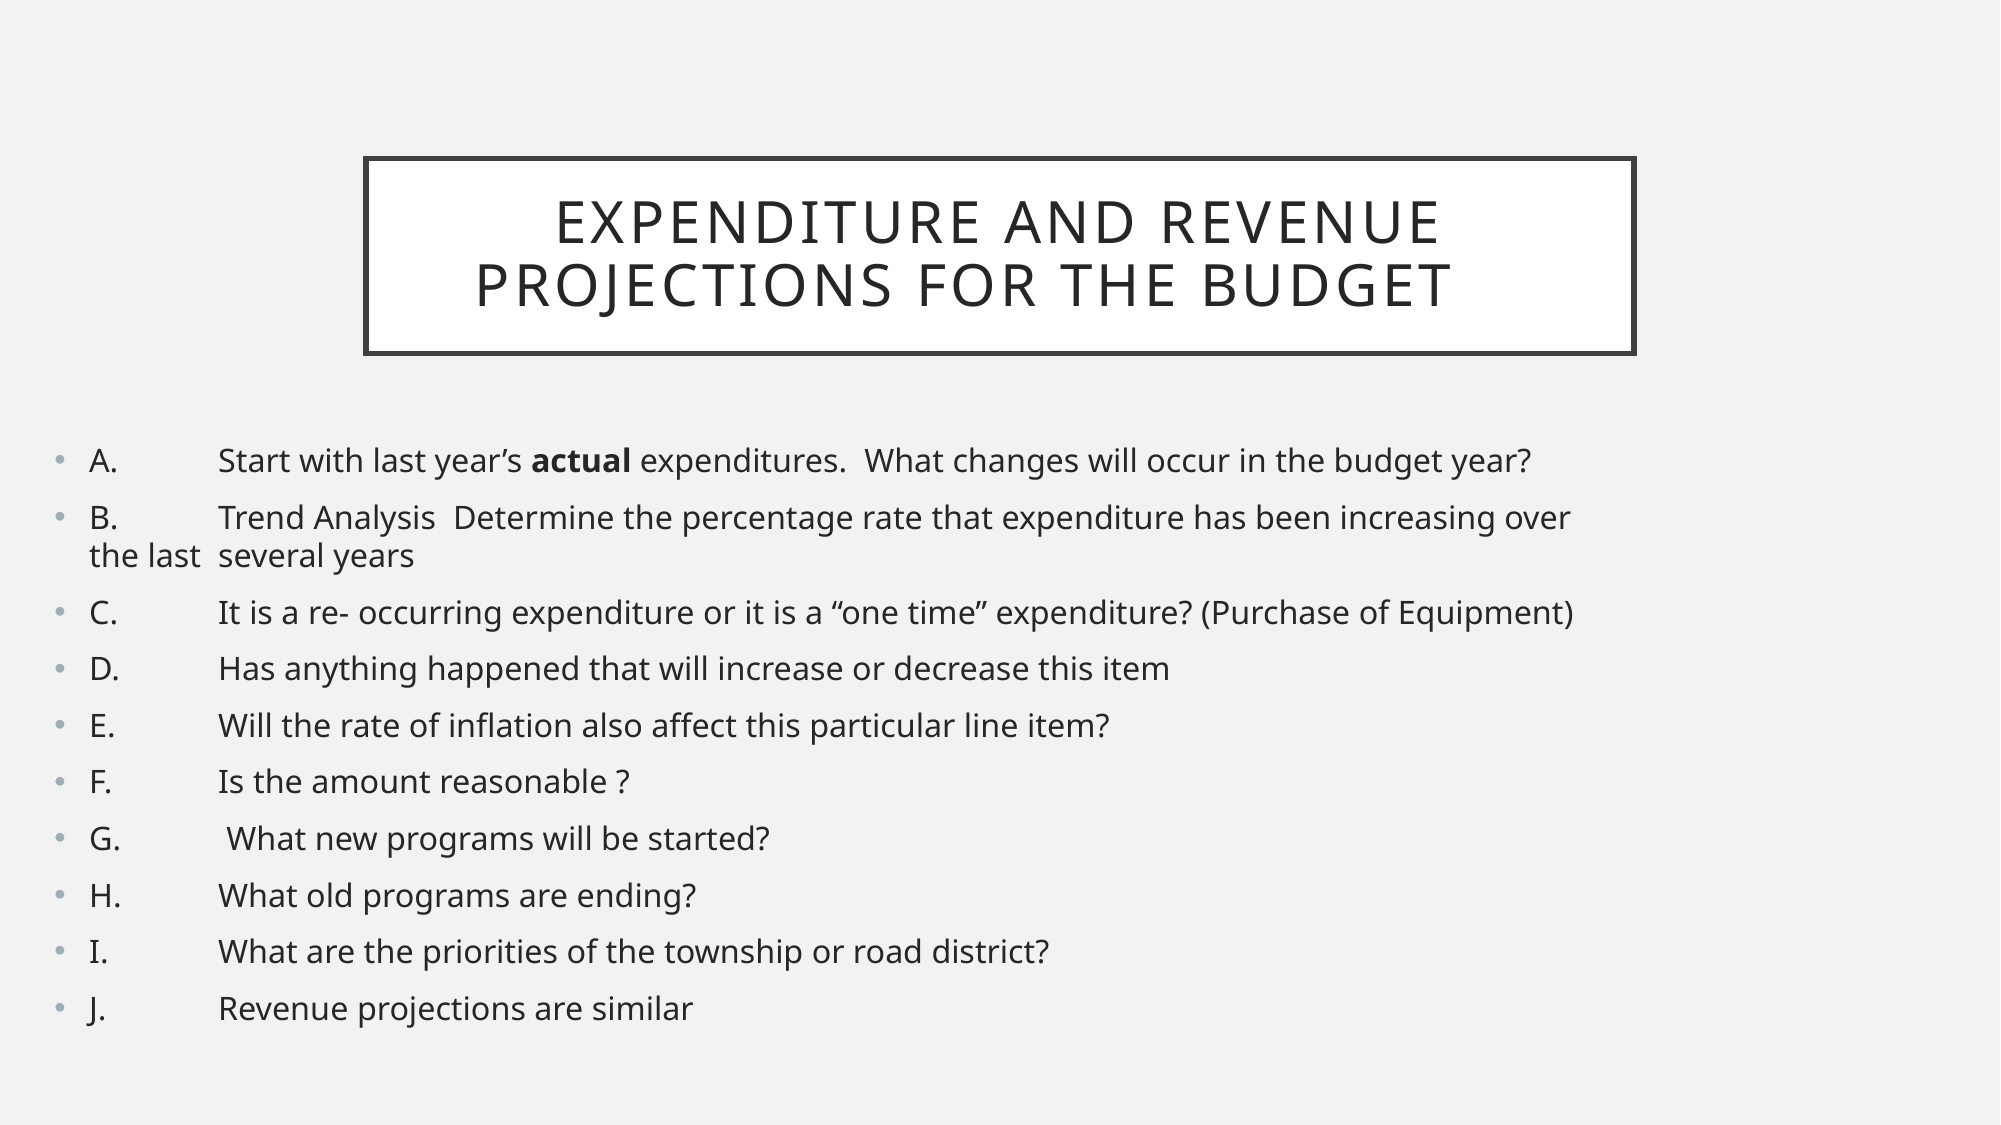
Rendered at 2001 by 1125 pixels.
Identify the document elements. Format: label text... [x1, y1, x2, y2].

title Expenditure and Revenue Projections for the budget [363, 156, 1637, 356]
list A. Start with last year’s actual expenditures. What changes will occur in the budget year? B. Trend Analysis Determine the percentage rate that expenditure has been increasing over the last several years C. It is a re- occurring expenditure or it is a “one time” expenditure? (Purchase of Equipment) D. Has anything happened that will increase or decrease this item E. Will the rate of inflation also affect this particular line item? F. Is the amount reasonable ? G. What new programs will be started? H. What old programs are ending? I. What are the priorities of the township or road district? J. Revenue projections are similar [39, 432, 1634, 1038]
